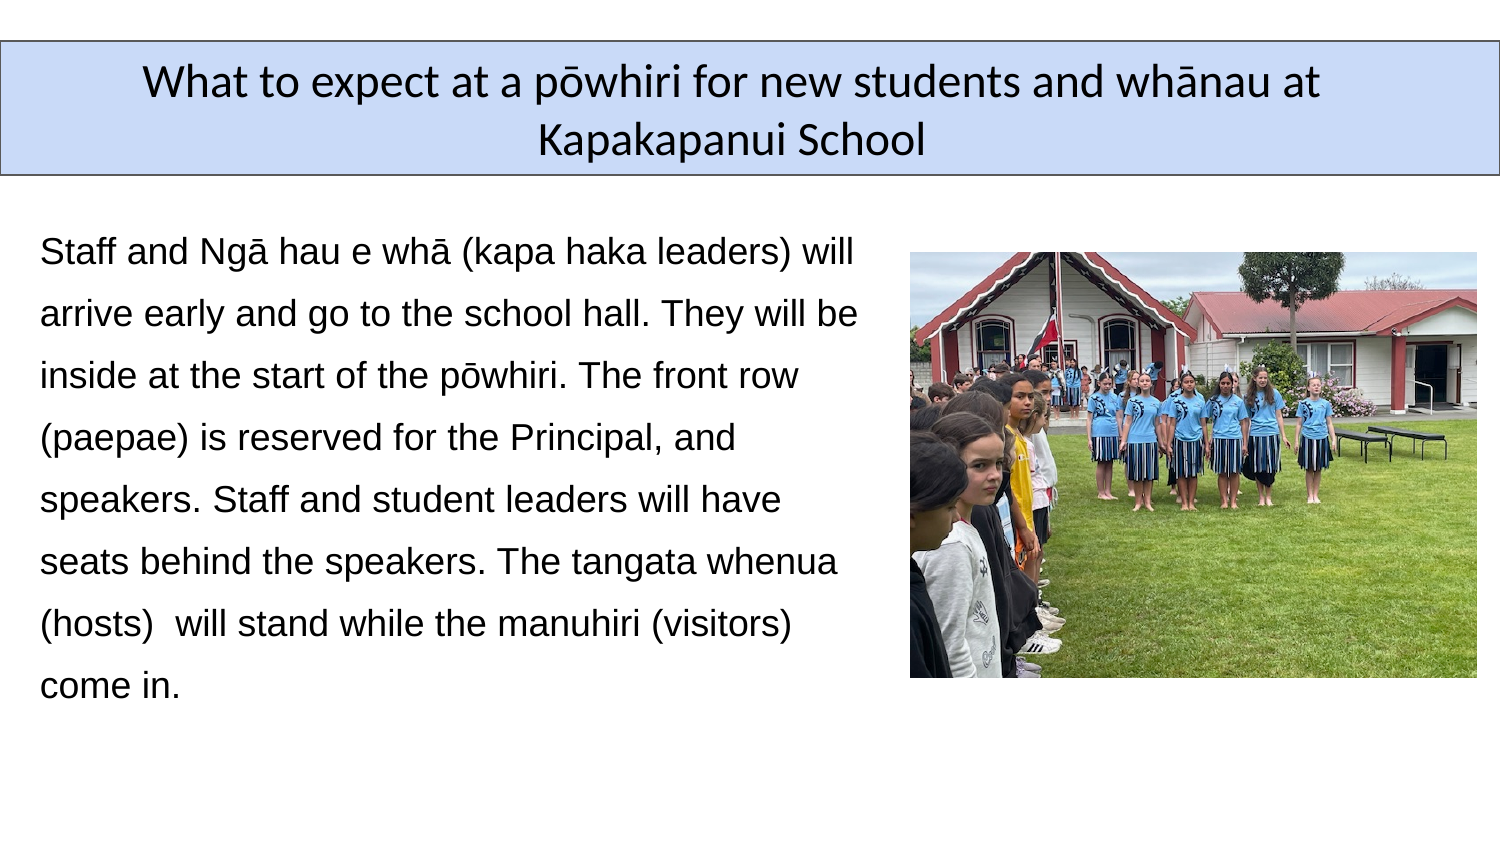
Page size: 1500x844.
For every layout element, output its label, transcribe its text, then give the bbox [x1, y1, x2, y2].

text_box Staff and Ngā hau e whā (kapa haka leaders) will arrive early and go to the school hall. They will be inside at the start of the pōwhiri. The front row (paepae) is reserved for the Principal, and speakers. Staff and student leaders will have seats behind the speakers. The tangata whenua (hosts) will stand while the manuhiri (visitors) come in. [24, 194, 884, 722]
picture [909, 252, 1478, 678]
text_box What to expect at a pōwhiri for new students and whānau at Kapakapanui School [92, 35, 1373, 181]
text_box [1373, 40, 1500, 176]
text_box [0, 40, 92, 176]
